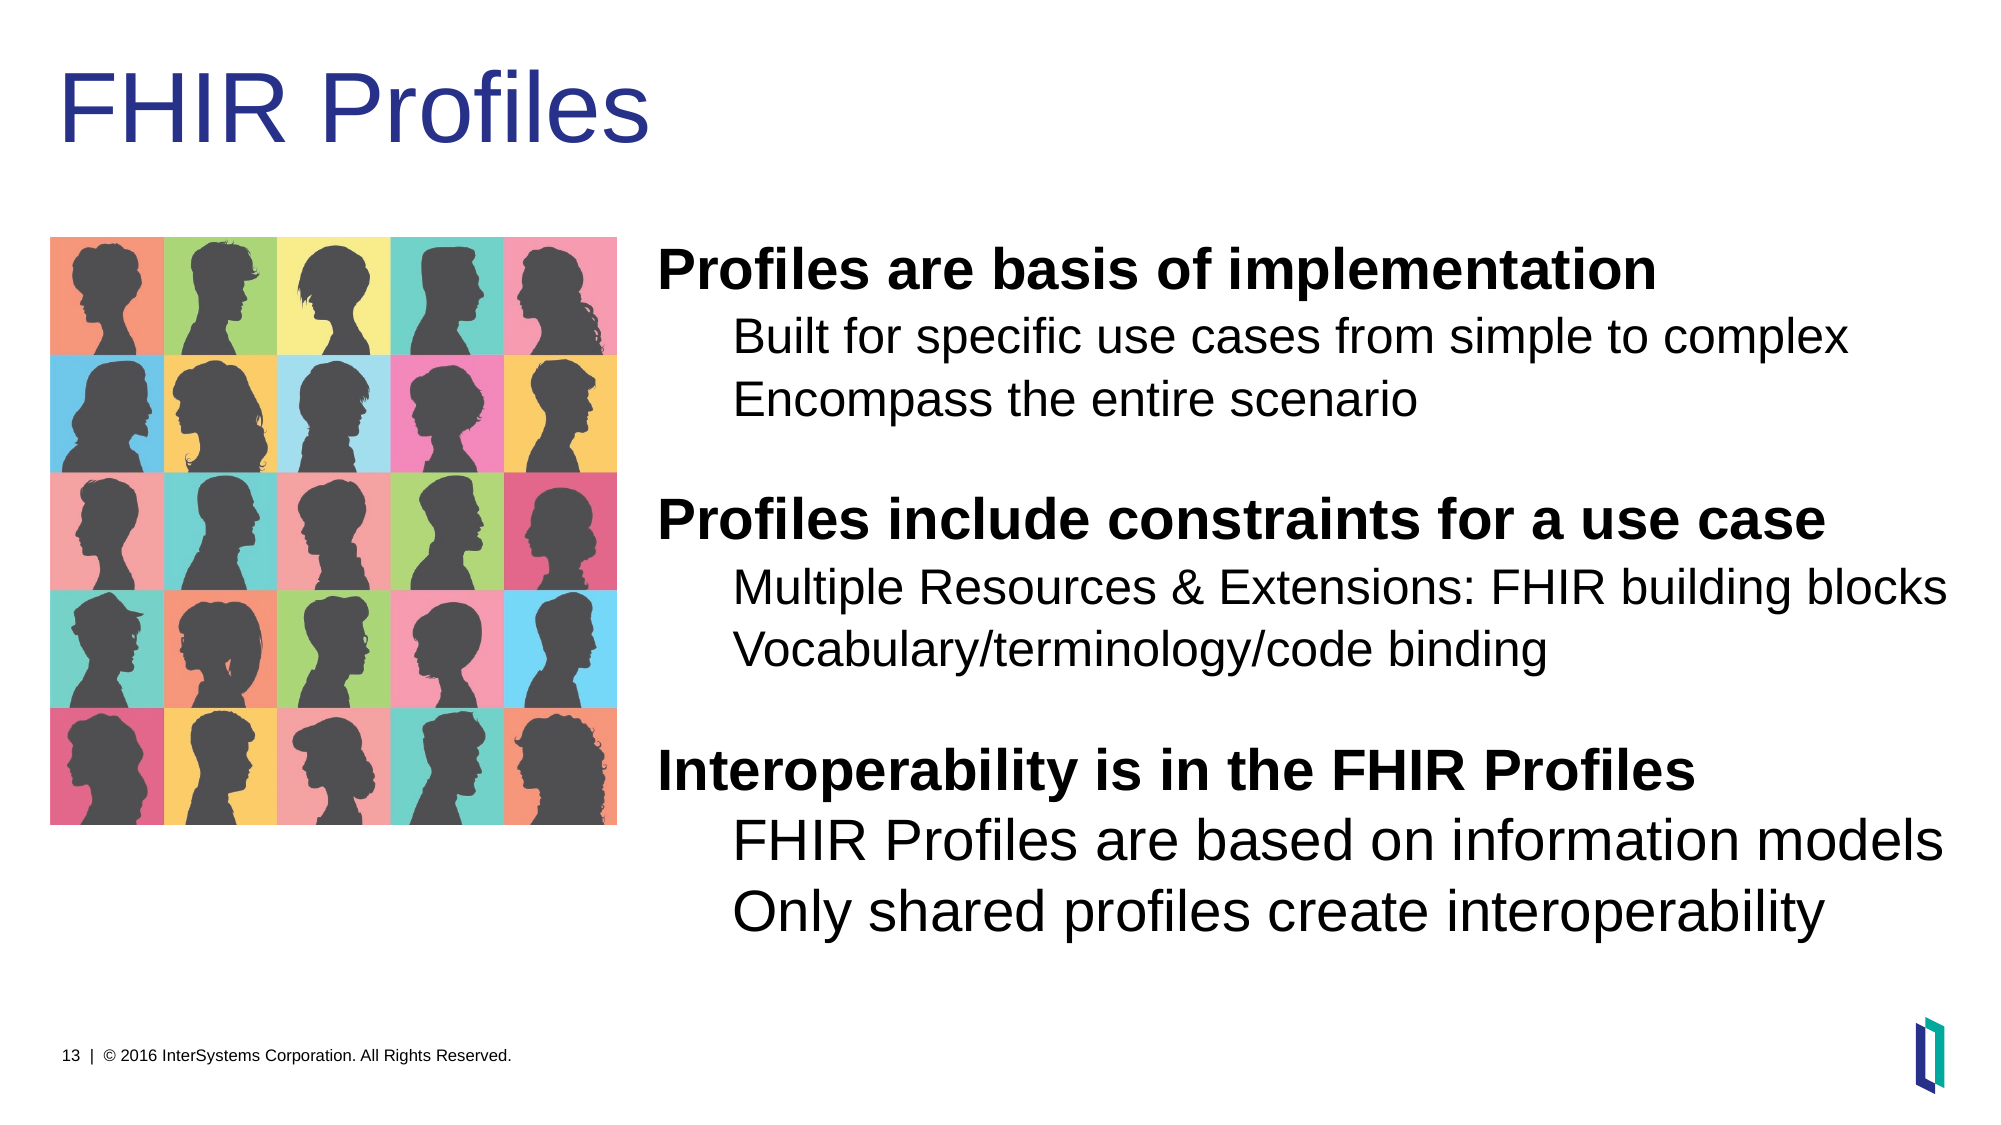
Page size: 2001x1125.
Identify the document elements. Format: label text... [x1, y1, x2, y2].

picture [49, 237, 617, 826]
list Profiles are basis of implementation Built for specific use cases from simple to complex Encompass the entire scenario Profiles include constraints for a use case Multiple Resources & Extensions: FHIR building blocks Vocabulary/terminology/code binding Interoperability is in the FHIR Profiles FHIR Profiles are based on information models Only shared profiles create interoperability [650, 237, 2000, 1125]
title FHIR Profiles [49, 12, 1451, 201]
